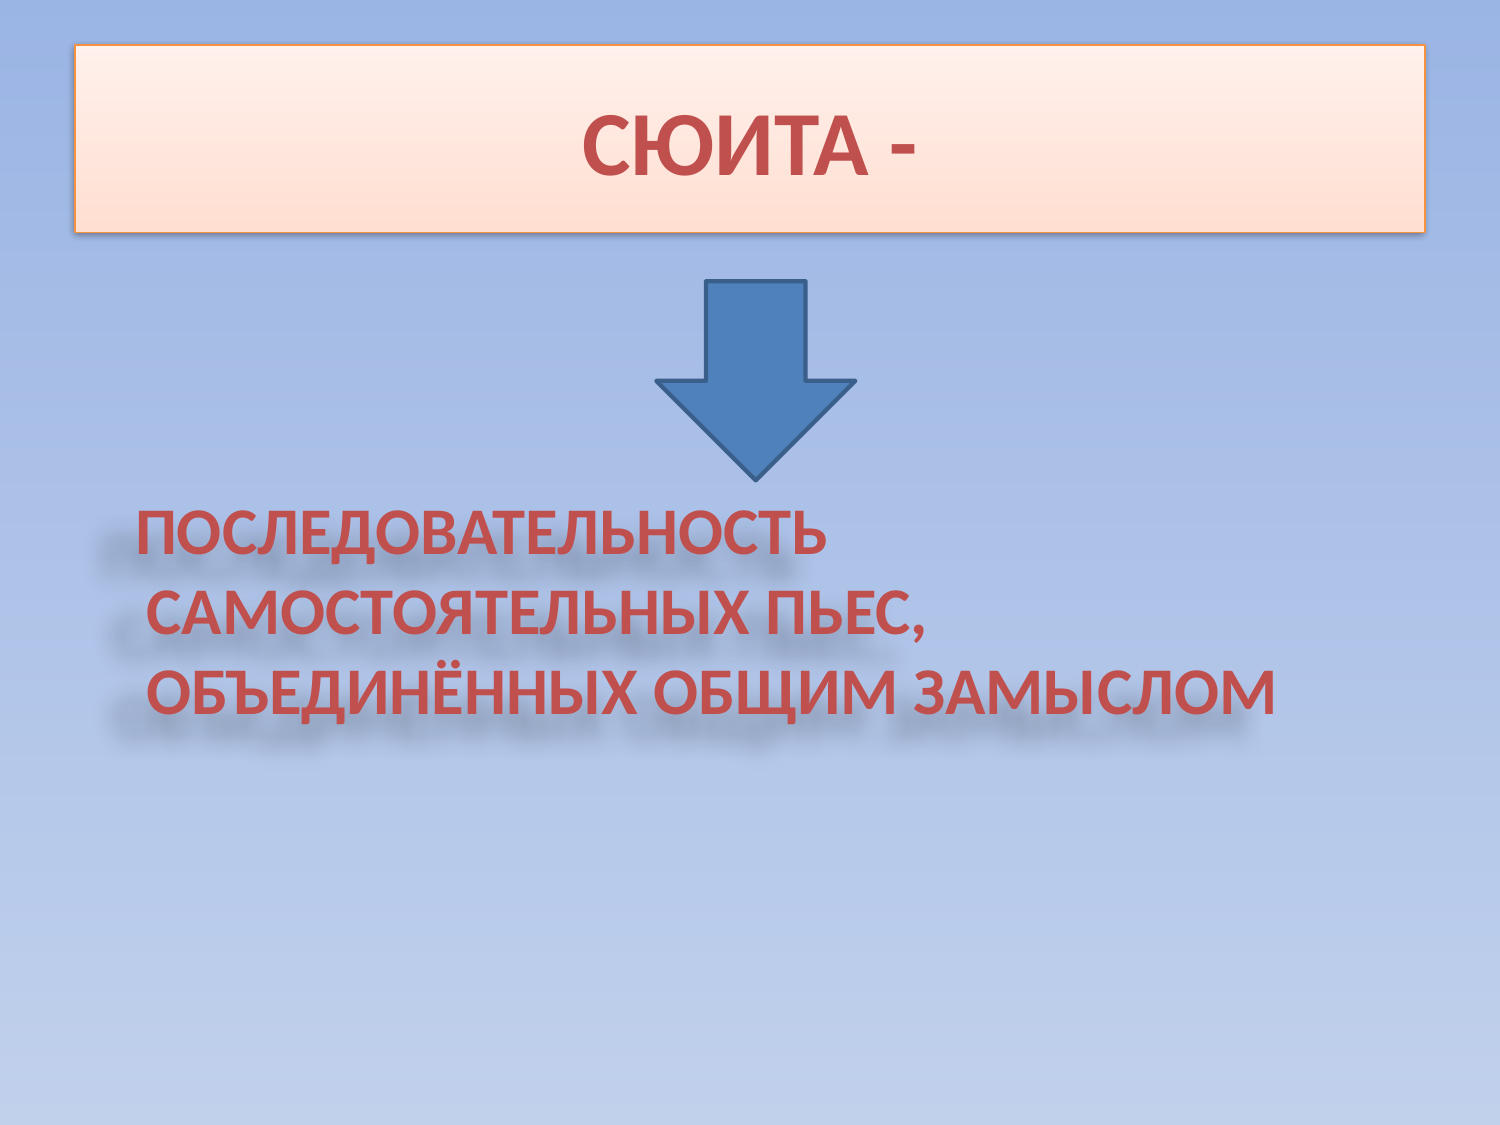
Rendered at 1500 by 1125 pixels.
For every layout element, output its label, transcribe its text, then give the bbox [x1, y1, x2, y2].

list ПОСЛЕДОВАТЕЛЬНОСТЬ САМОСТОЯТЕЛЬНЫХ ПЬЕС, ОБЪЕДИНЁННЫХ ОБЩИМ ЗАМЫСЛОМ [75, 480, 1425, 1005]
text_box [654, 279, 858, 483]
title СЮИТА - [74, 44, 1426, 233]
